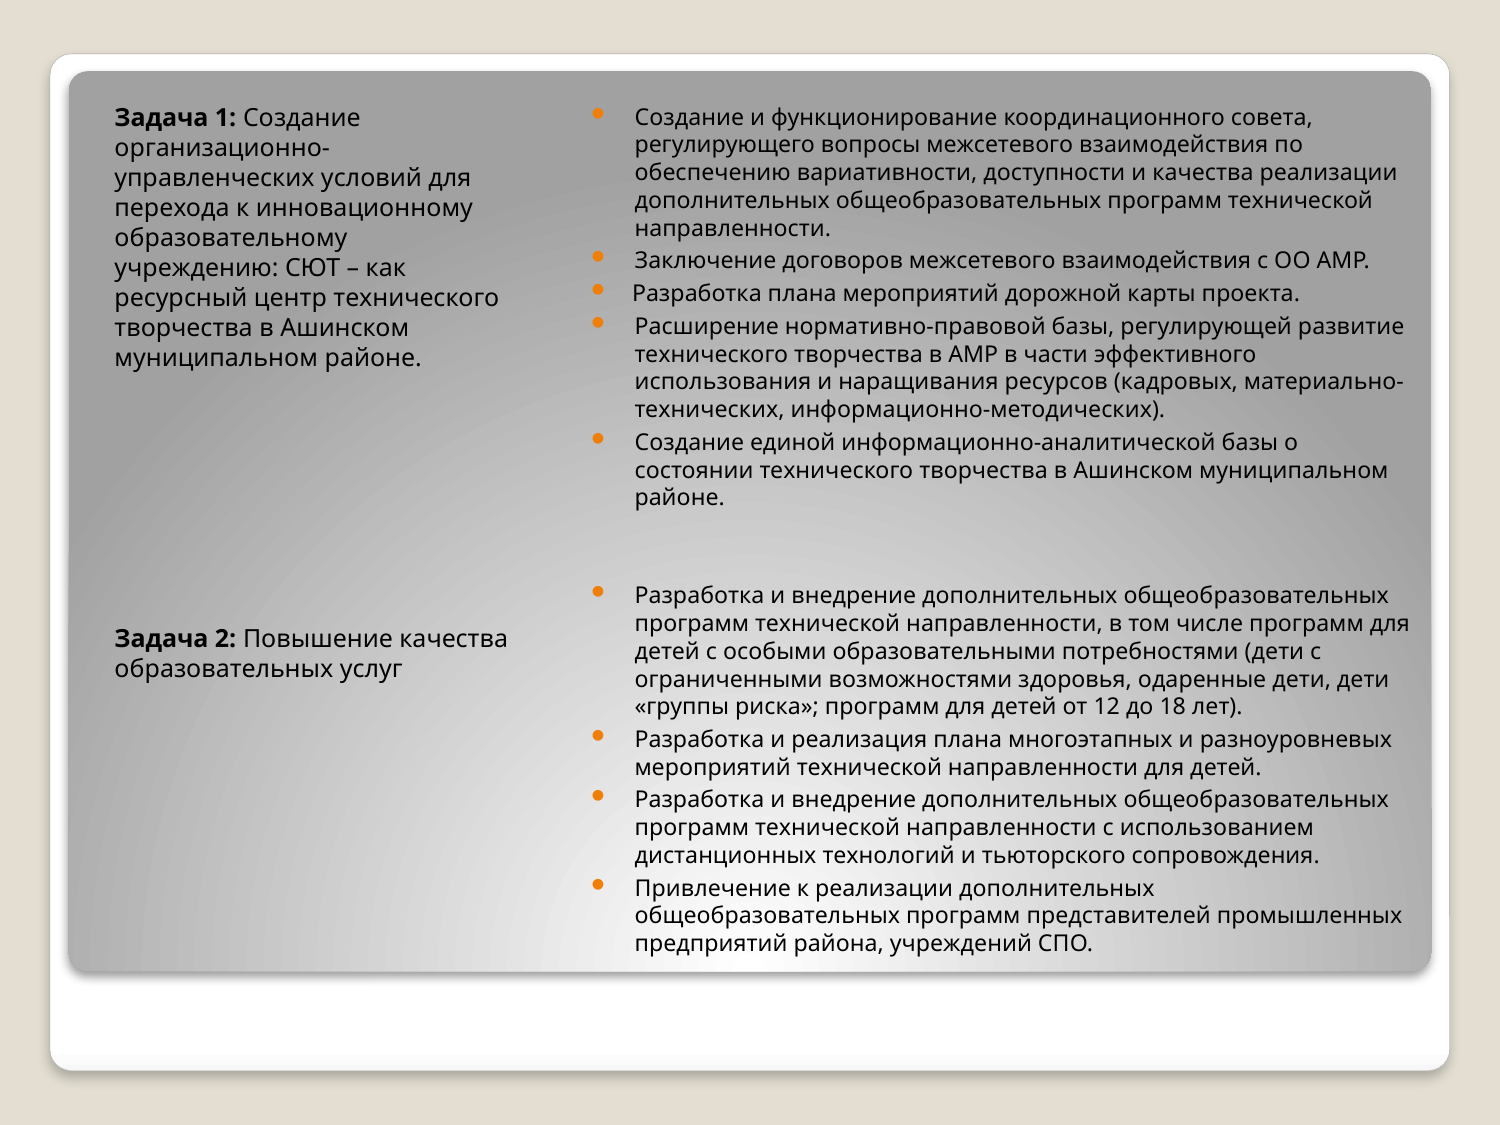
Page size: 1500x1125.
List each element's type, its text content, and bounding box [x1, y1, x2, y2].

list Задача 1: Создание организационно-управленческих условий для перехода к инновационному образовательному учреждению: СЮТ – как ресурсный центр технического творчества в Ашинском муниципальном районе. Задача 2: Повышение качества образовательных услуг [84, 86, 526, 977]
list Создание и функционирование координационного совета, регулирующего вопросы межсетевого взаимодействия по обеспечению вариативности, доступности и качества реализации дополнительных общеобразовательных программ технической направленности. Заключение договоров межсетевого взаимодействия с ОО АМР. Разработка плана мероприятий дорожной карты проекта. Расширение нормативно-правовой базы, регулирующей развитие технического творчества в АМР в части эффективного использования и наращивания ресурсов (кадровых, материально-технических, информационно-методических). Создание единой информационно-аналитической базы о состоянии технического творчества в Ашинском муниципальном районе. Разработка и внедрение дополнительных общеобразовательных программ технической направленности, в том числе программ для детей с особыми образовательными потребностями (дети с ограниченными возможностями здоровья, одаренные дети, дети «группы риска»; программ для детей от 12 до 18 лет). Разработка и реализация плана многоэтапных и разноуровневых мероприятий технической направленности для детей. Разработка и внедрение дополнительных общеобразовательных программ технической направленности с использованием дистанционных технологий и тьюторского сопровождения. Привлечение к реализации дополнительных общеобразовательных программ представителей промышленных предприятий района, учреждений СПО. [560, 86, 1425, 977]
